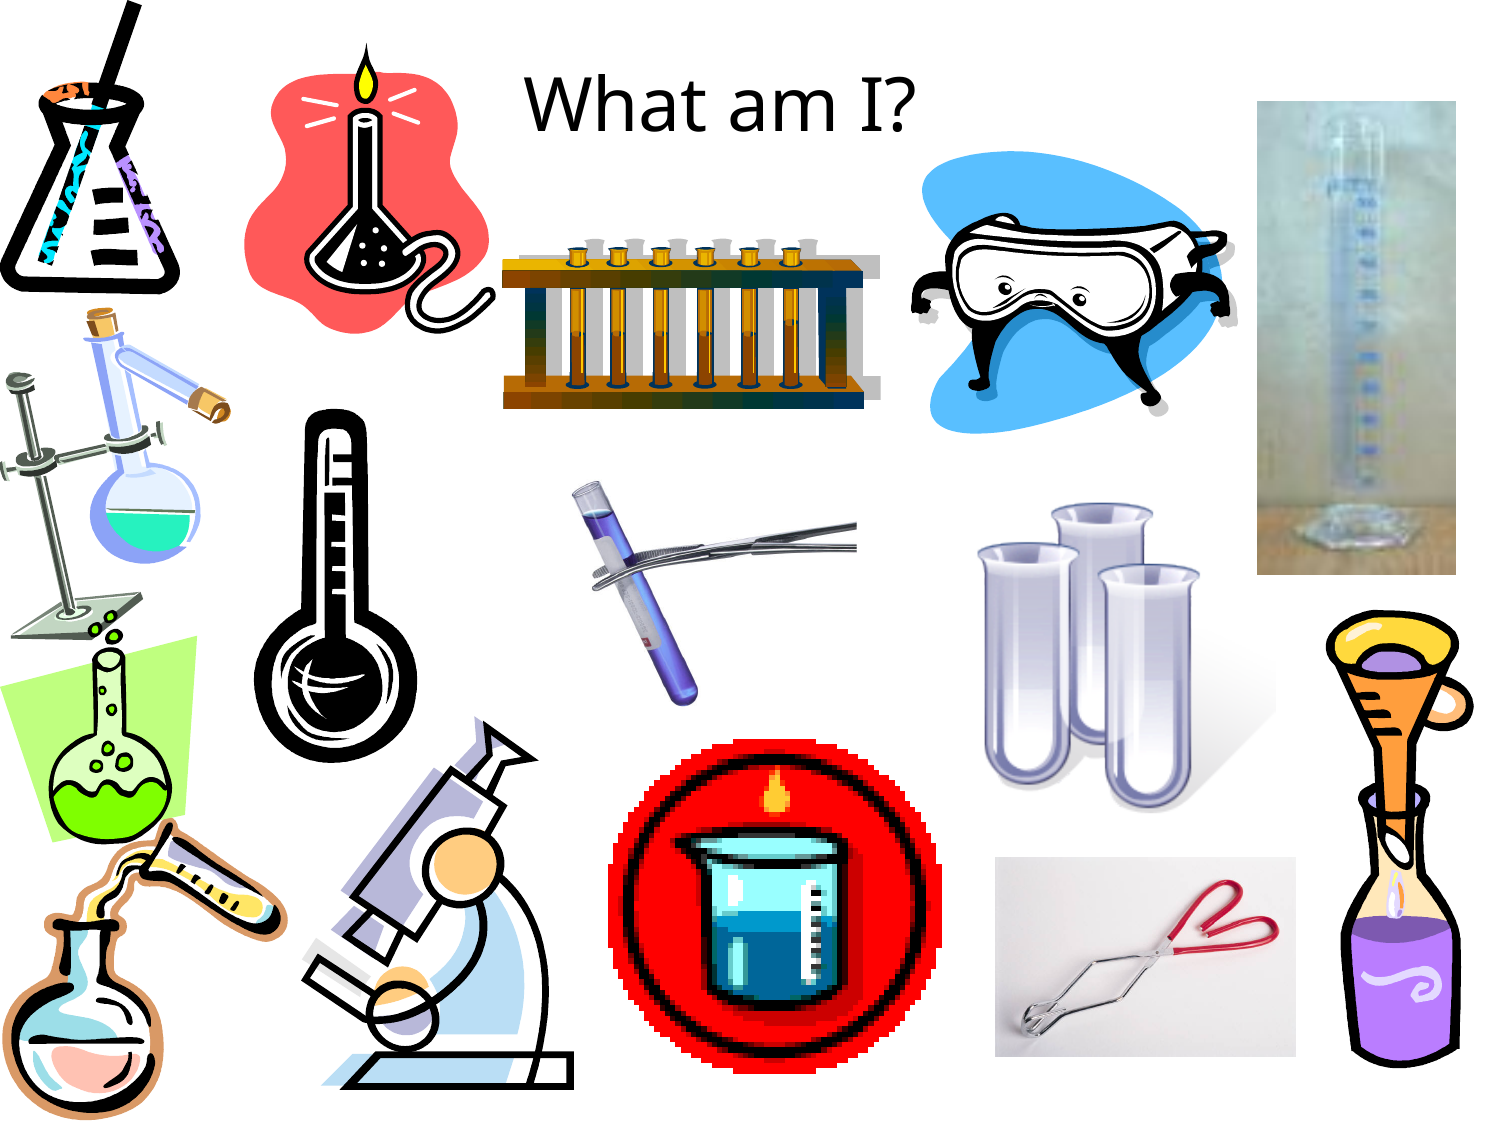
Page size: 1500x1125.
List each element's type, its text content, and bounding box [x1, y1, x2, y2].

picture [241, 42, 498, 339]
picture [253, 408, 857, 1094]
picture [608, 739, 943, 1074]
title What am I? [45, 8, 1396, 196]
picture [908, 150, 1240, 440]
picture [956, 101, 1456, 821]
picture [1320, 604, 1479, 1074]
picture [502, 237, 881, 410]
picture [994, 857, 1296, 1057]
